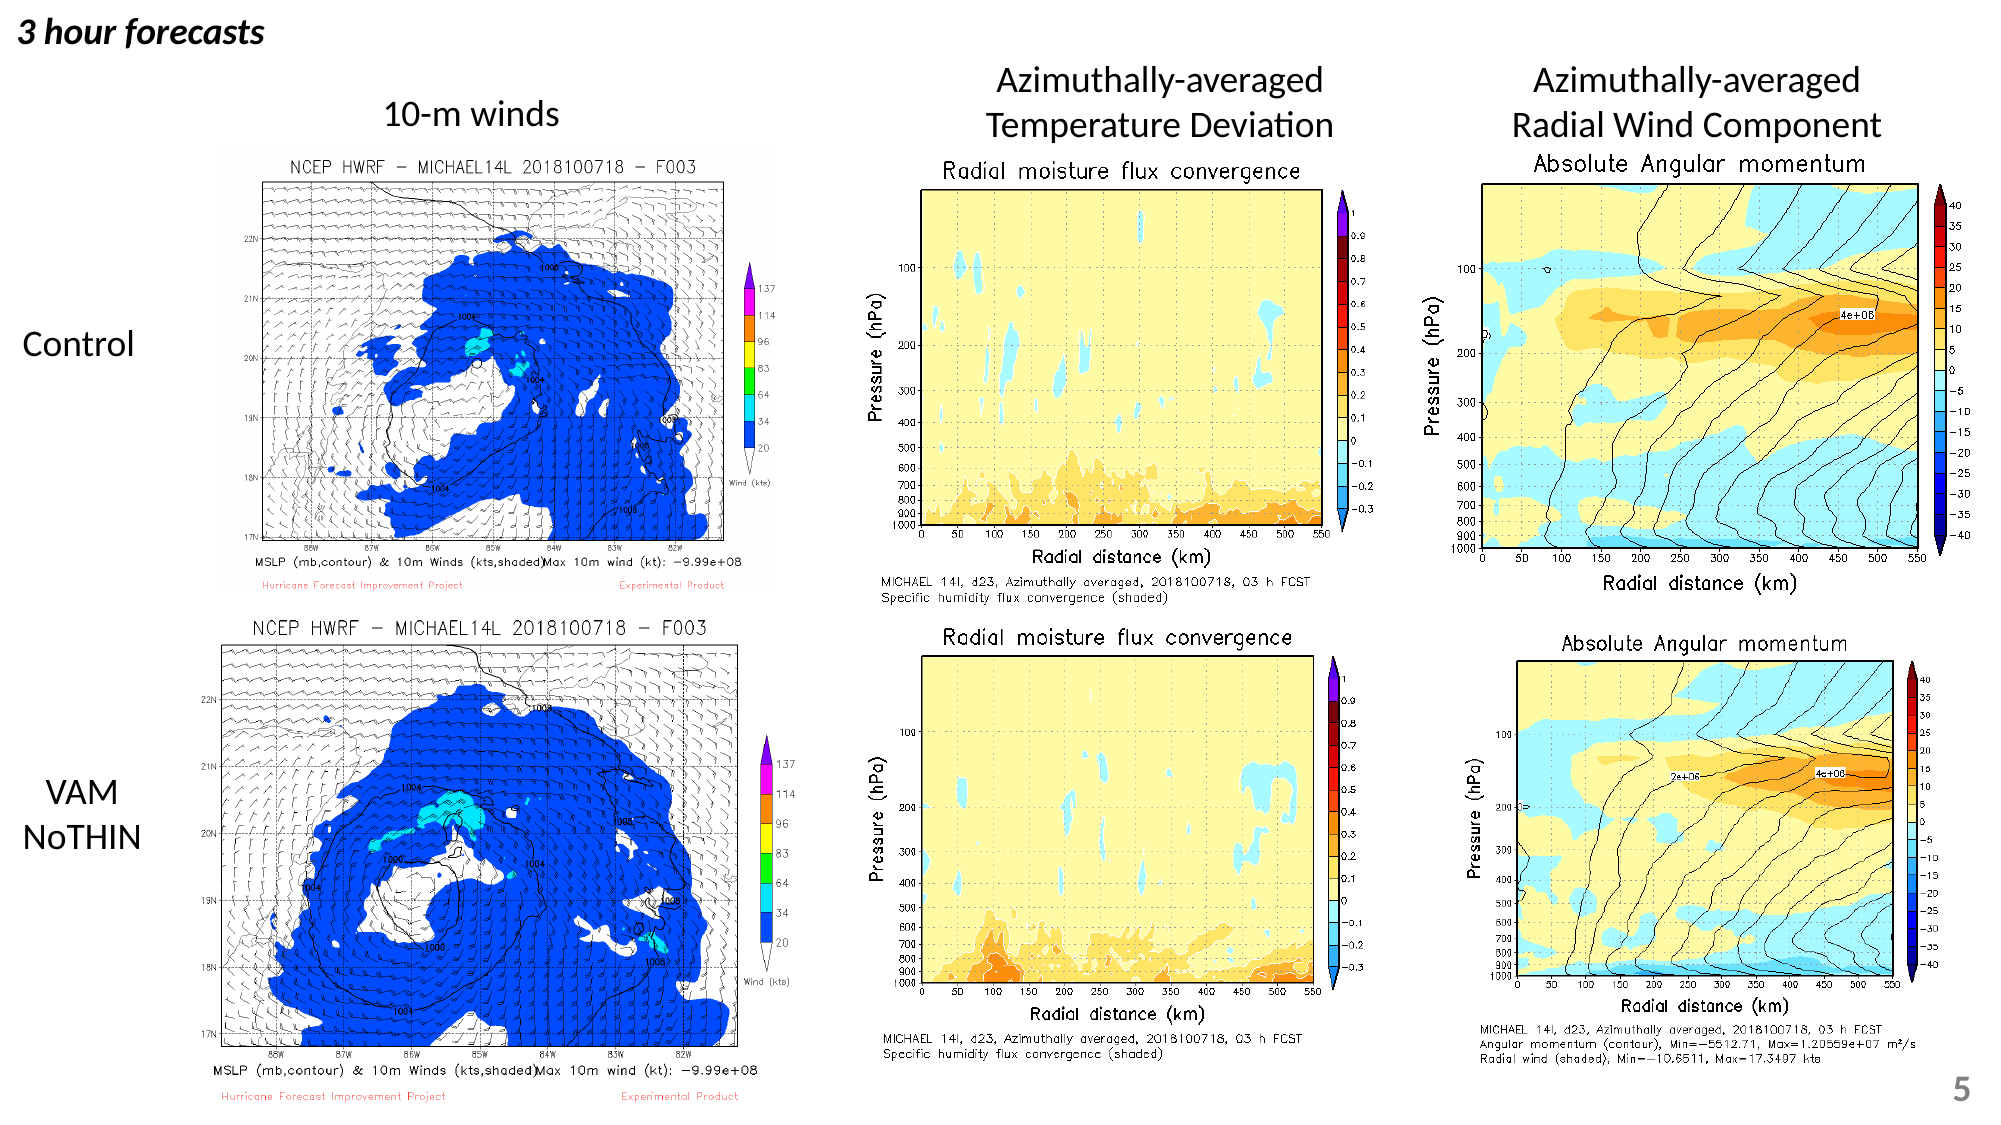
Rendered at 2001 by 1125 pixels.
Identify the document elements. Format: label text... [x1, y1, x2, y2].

text_box 10-m winds [367, 81, 576, 142]
picture [858, 156, 1387, 607]
text_box Azimuthally-averaged Radial Wind Component [1496, 47, 1898, 150]
picture [1421, 150, 1992, 601]
picture [164, 600, 795, 1105]
text_box Azimuthally-averaged Temperature Deviation [971, 47, 1350, 153]
picture [1465, 620, 1952, 1072]
slide_number 4 [1536, 1056, 1987, 1117]
text_box 3 hour forecasts [1, 0, 280, 60]
picture [211, 142, 775, 593]
text_box Control [7, 311, 150, 371]
picture [860, 624, 1385, 1062]
text_box VAM NoTHIN [7, 760, 157, 865]
